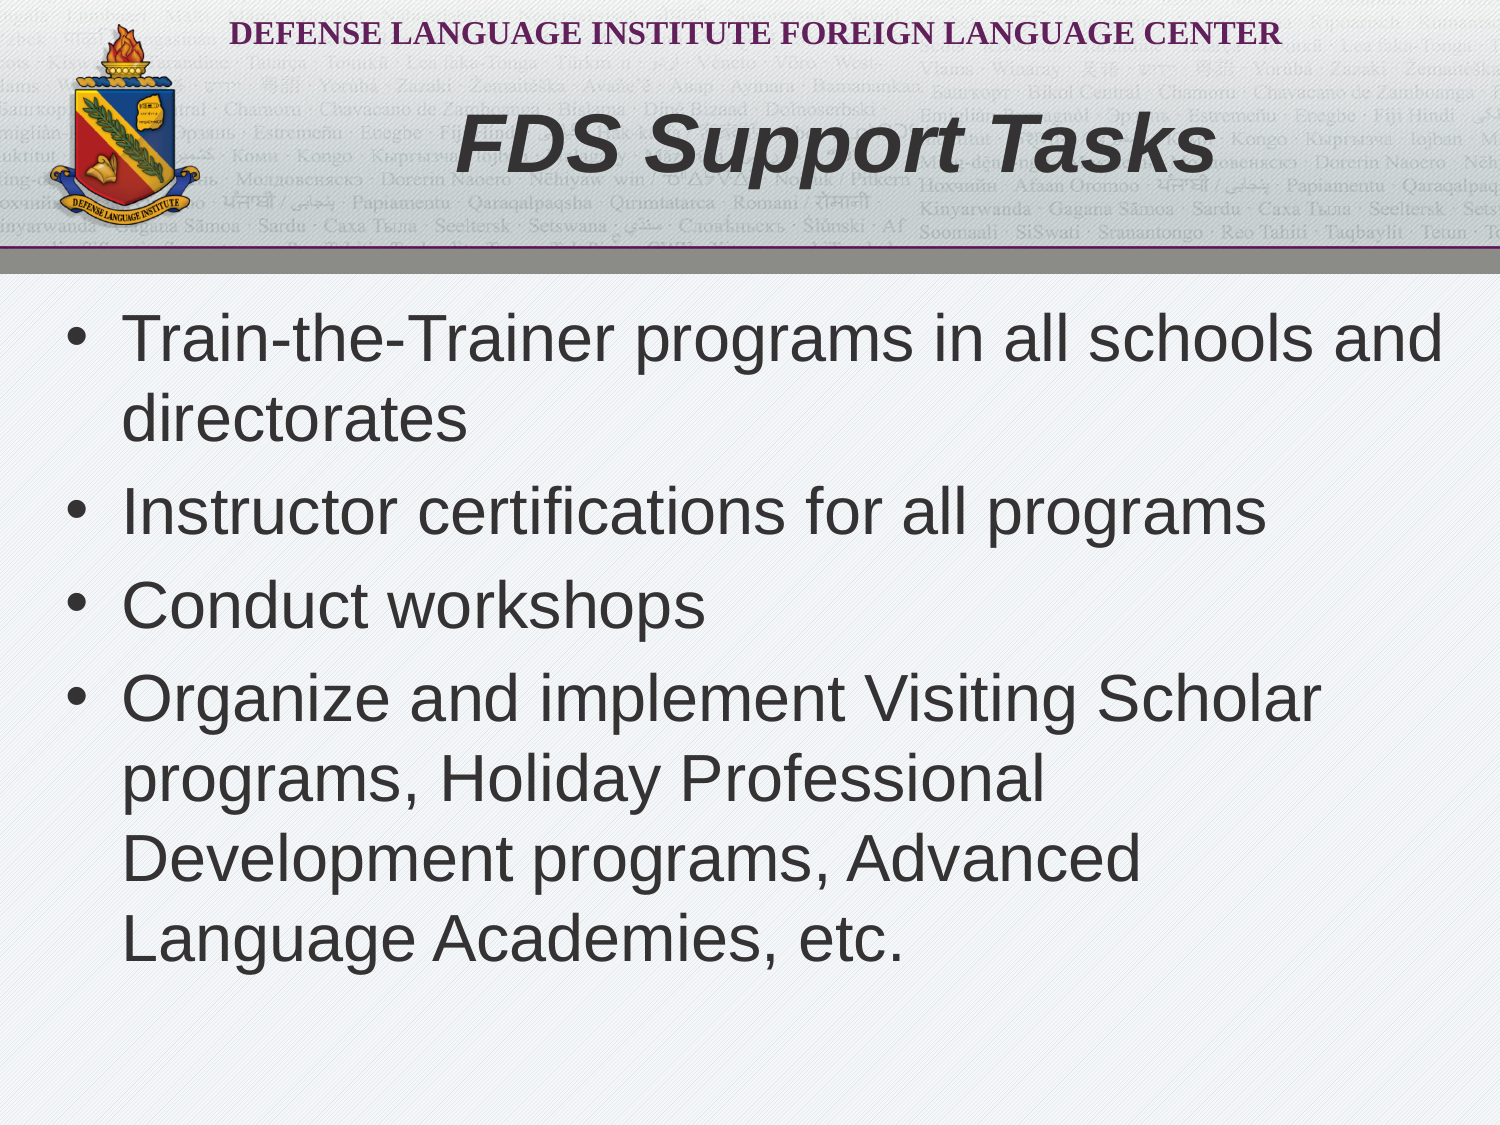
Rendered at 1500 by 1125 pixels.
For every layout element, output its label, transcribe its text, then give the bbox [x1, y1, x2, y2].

list Train-the-Trainer programs in all schools and directorates Instructor certifications for all programs Conduct workshops Organize and implement Visiting Scholar programs, Holiday Professional Development programs, Advanced Language Academies, etc. [49, 287, 1463, 1076]
picture [0, 0, 1500, 274]
title FDS Support Tasks [224, 44, 1451, 233]
